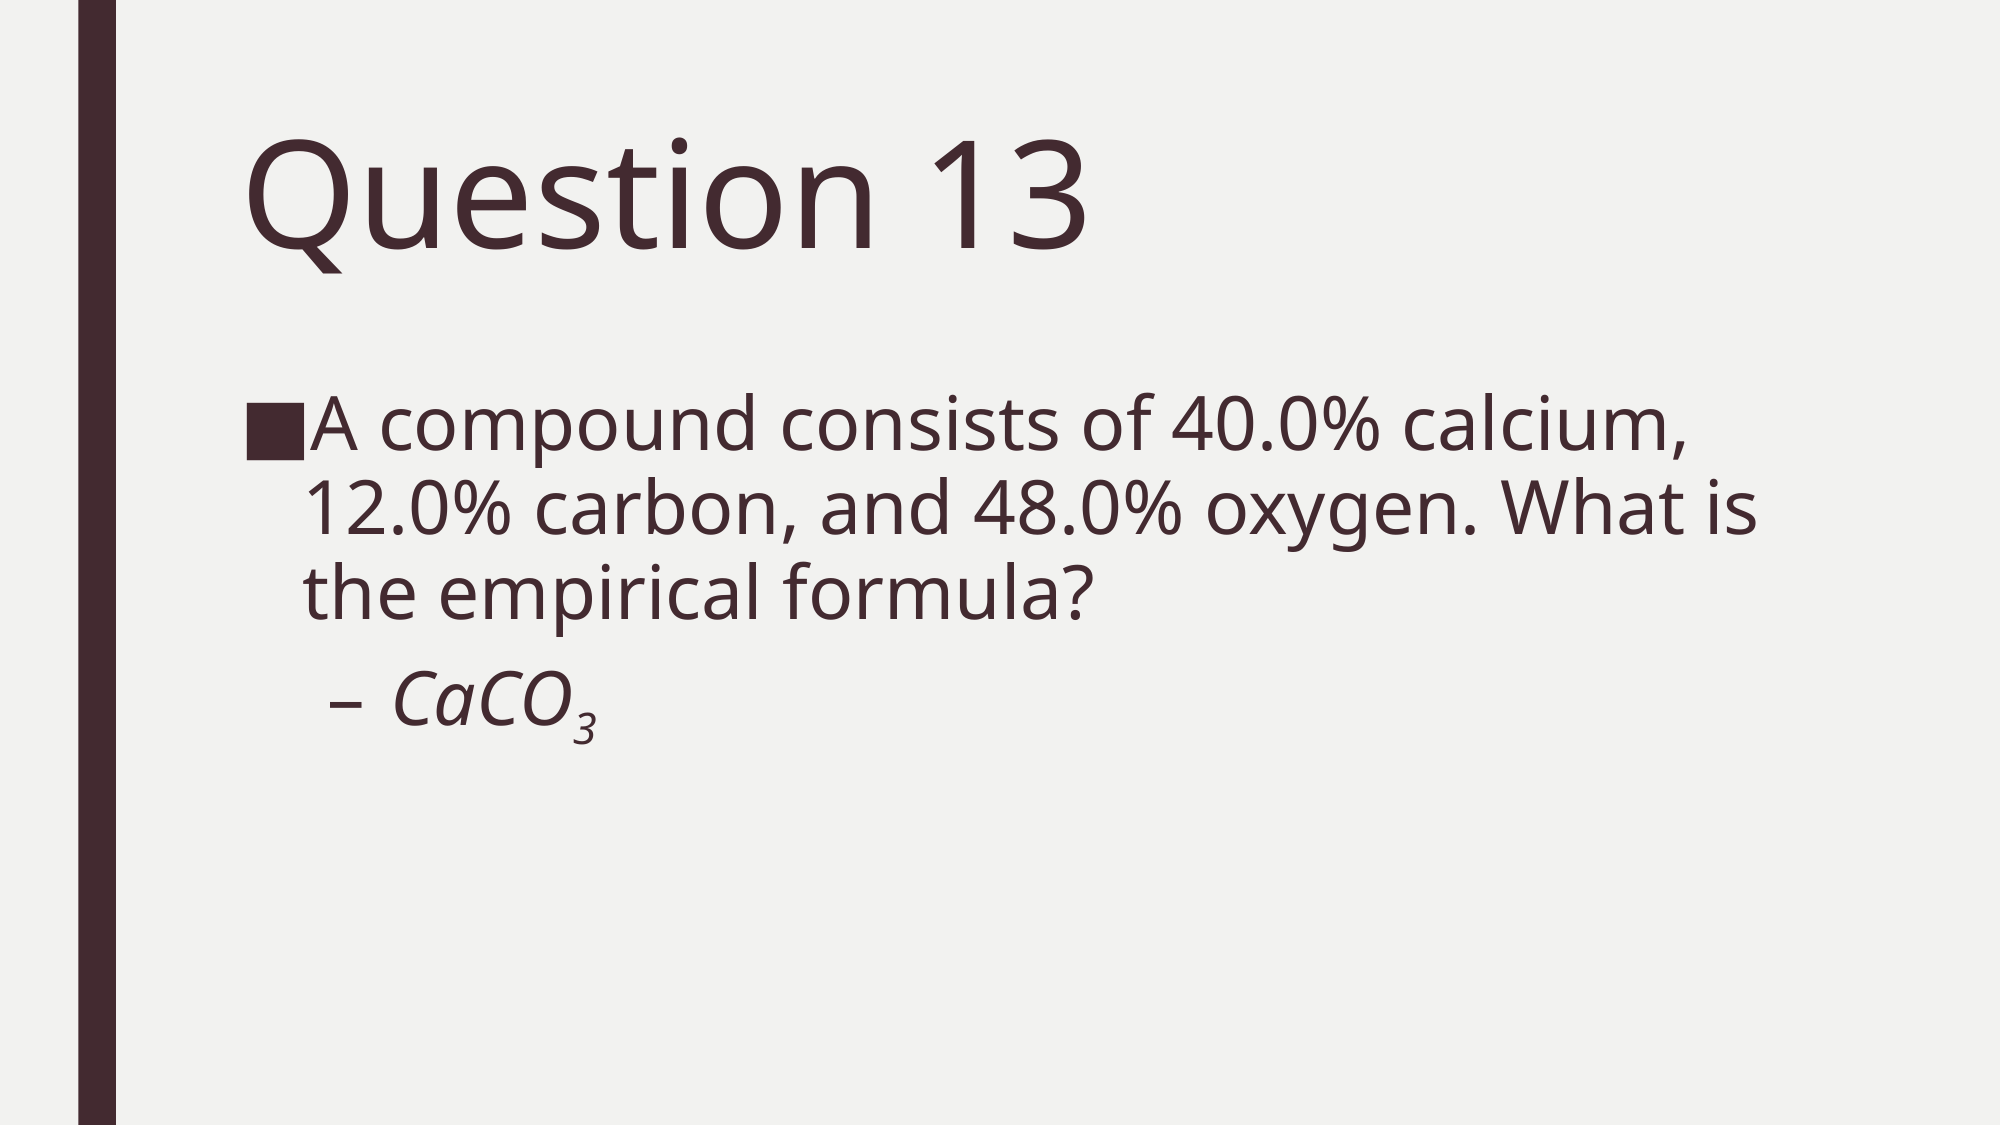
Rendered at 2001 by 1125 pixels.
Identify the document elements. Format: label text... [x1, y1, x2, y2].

title Question 13 [225, 112, 1800, 357]
list A compound consists of 40.0% calcium, 12.0% carbon, and 48.0% oxygen. What is the empirical formula? CaCO3 [225, 375, 1800, 963]
